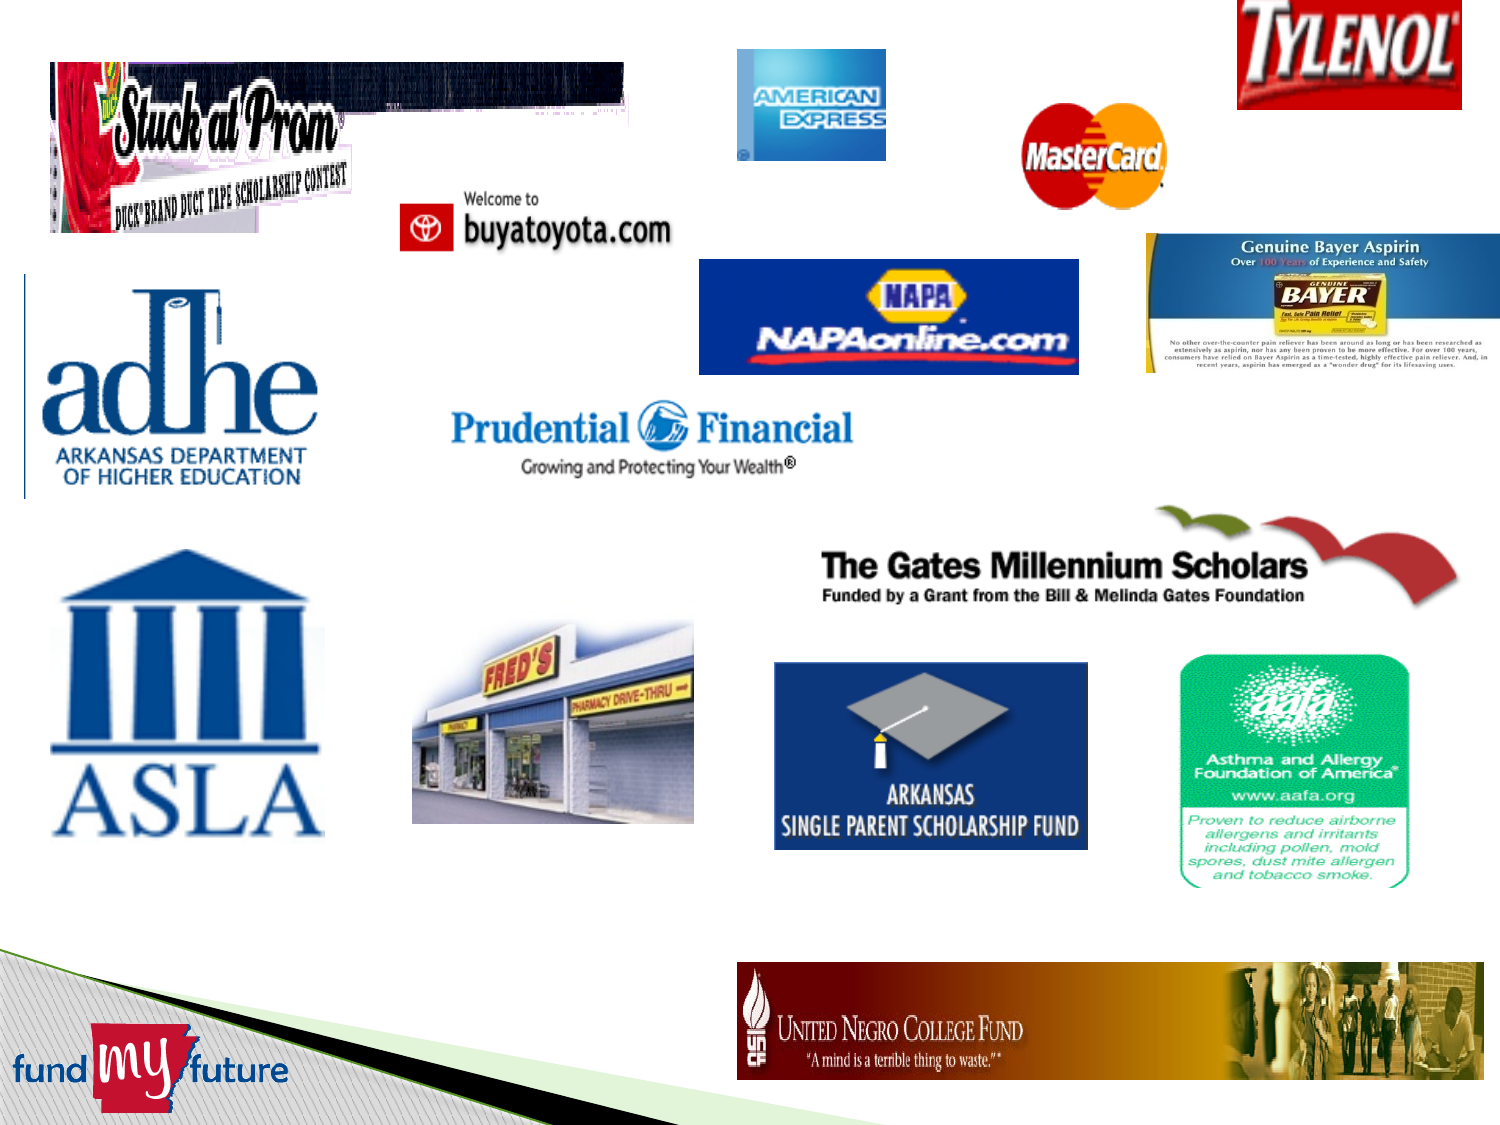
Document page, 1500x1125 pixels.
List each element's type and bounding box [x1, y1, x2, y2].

picture [1174, 649, 1413, 888]
picture [24, 274, 338, 499]
picture [699, 259, 1079, 375]
picture [449, 399, 1466, 623]
picture [904, 103, 1168, 211]
picture [737, 49, 886, 161]
picture [1237, 0, 1462, 110]
picture [49, 549, 326, 844]
picture [12, 1023, 288, 1113]
picture [737, 962, 1484, 1080]
picture [1146, 233, 1500, 373]
picture [412, 599, 694, 824]
picture [774, 662, 1088, 851]
picture [49, 62, 676, 272]
